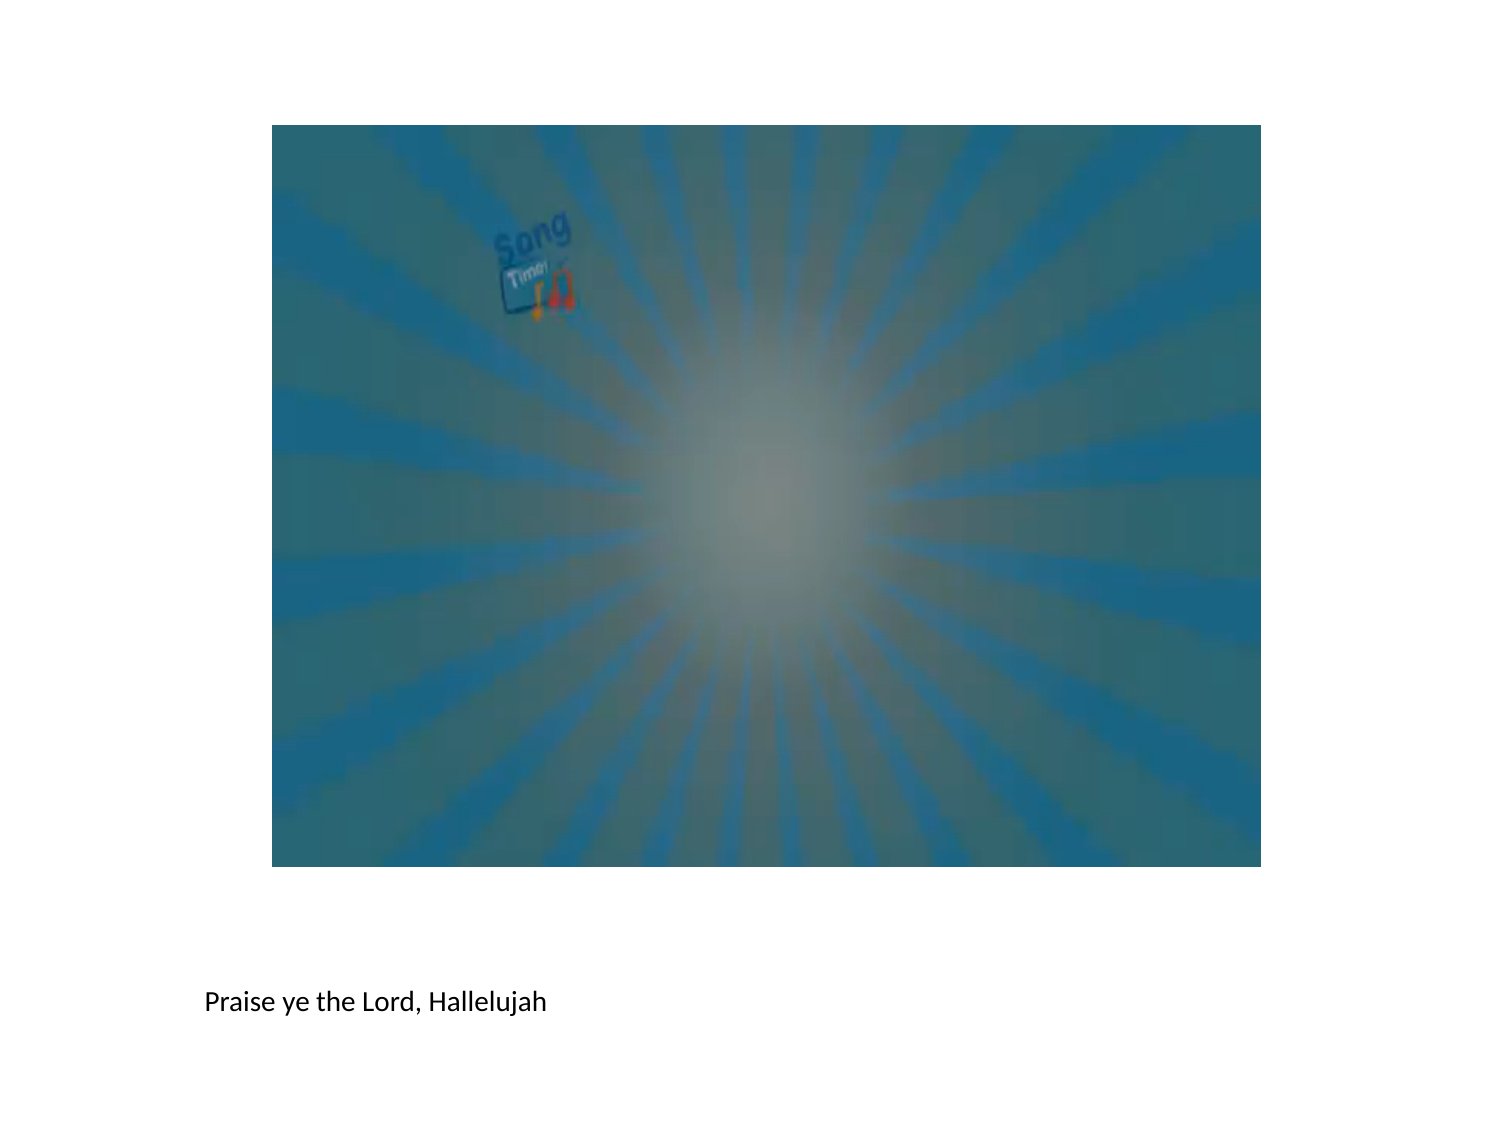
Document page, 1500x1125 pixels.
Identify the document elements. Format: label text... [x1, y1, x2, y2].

text_box Praise ye the Lord, Hallelujah [189, 974, 563, 1025]
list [271, 124, 1262, 868]
